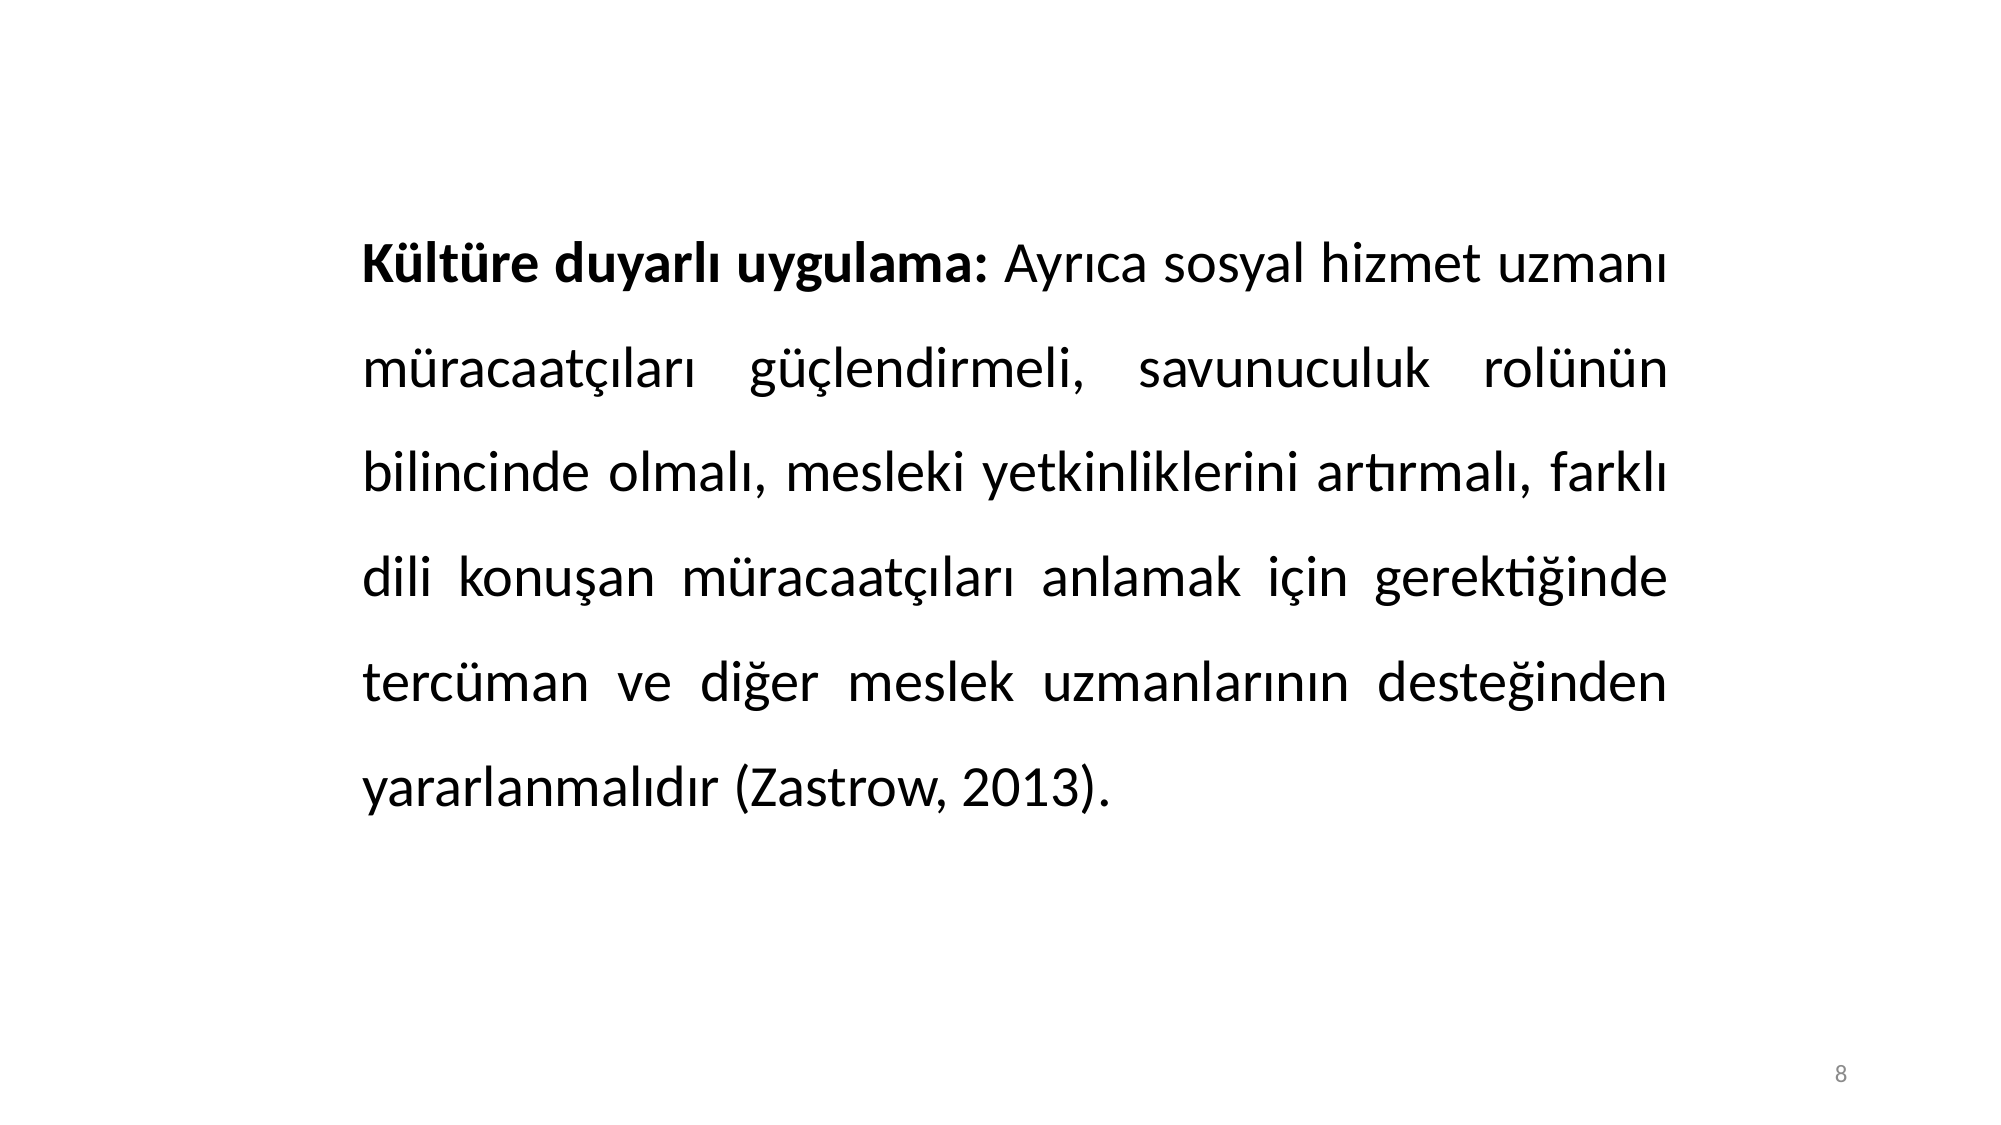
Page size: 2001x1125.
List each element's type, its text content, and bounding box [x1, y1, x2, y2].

list Kültüre duyarlı uygulama: Ayrıca sosyal hizmet uzmanı müracaatçıları güçlendirmeli, savunuculuk rolünün bilincinde olmalı, mesleki yetkinliklerini artırmalı, farklı dili konuşan müracaatçıları anlamak için gerektiğinde tercüman ve diğer meslek uzmanlarının desteğinden yararlanmalıdır (Zastrow, 2013). [347, 181, 1685, 927]
slide_number 8 [1412, 1042, 1863, 1103]
